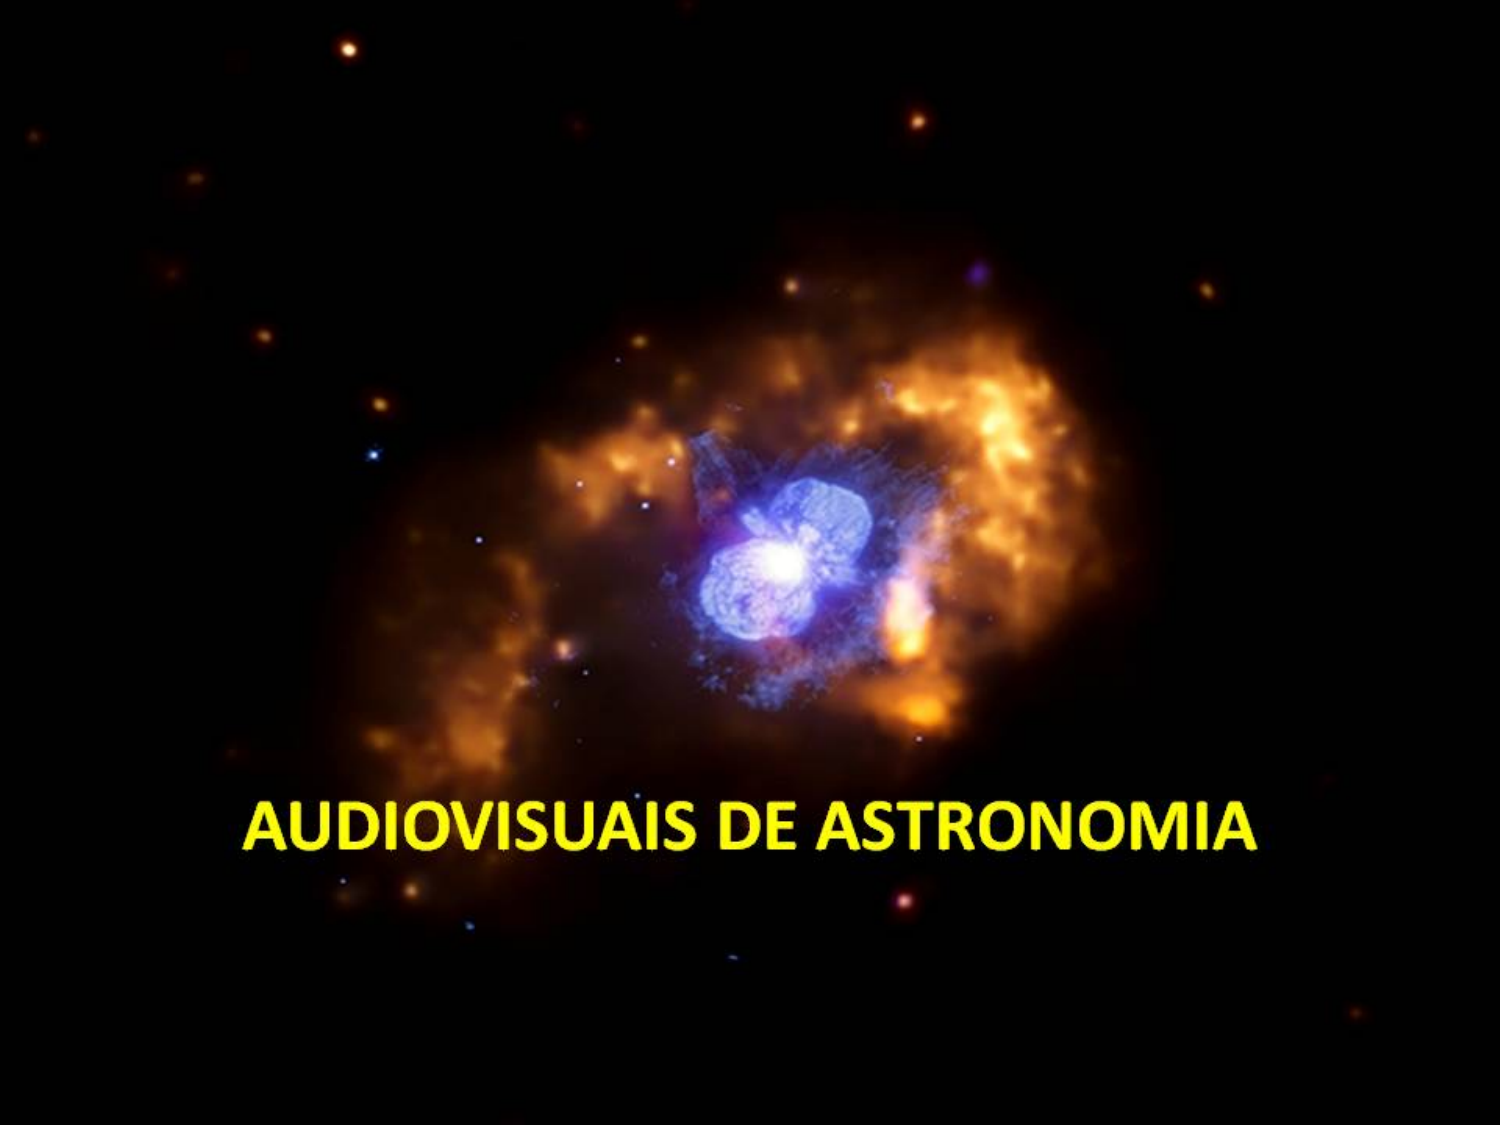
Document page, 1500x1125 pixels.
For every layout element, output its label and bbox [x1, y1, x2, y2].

list [0, 0, 1500, 1125]
